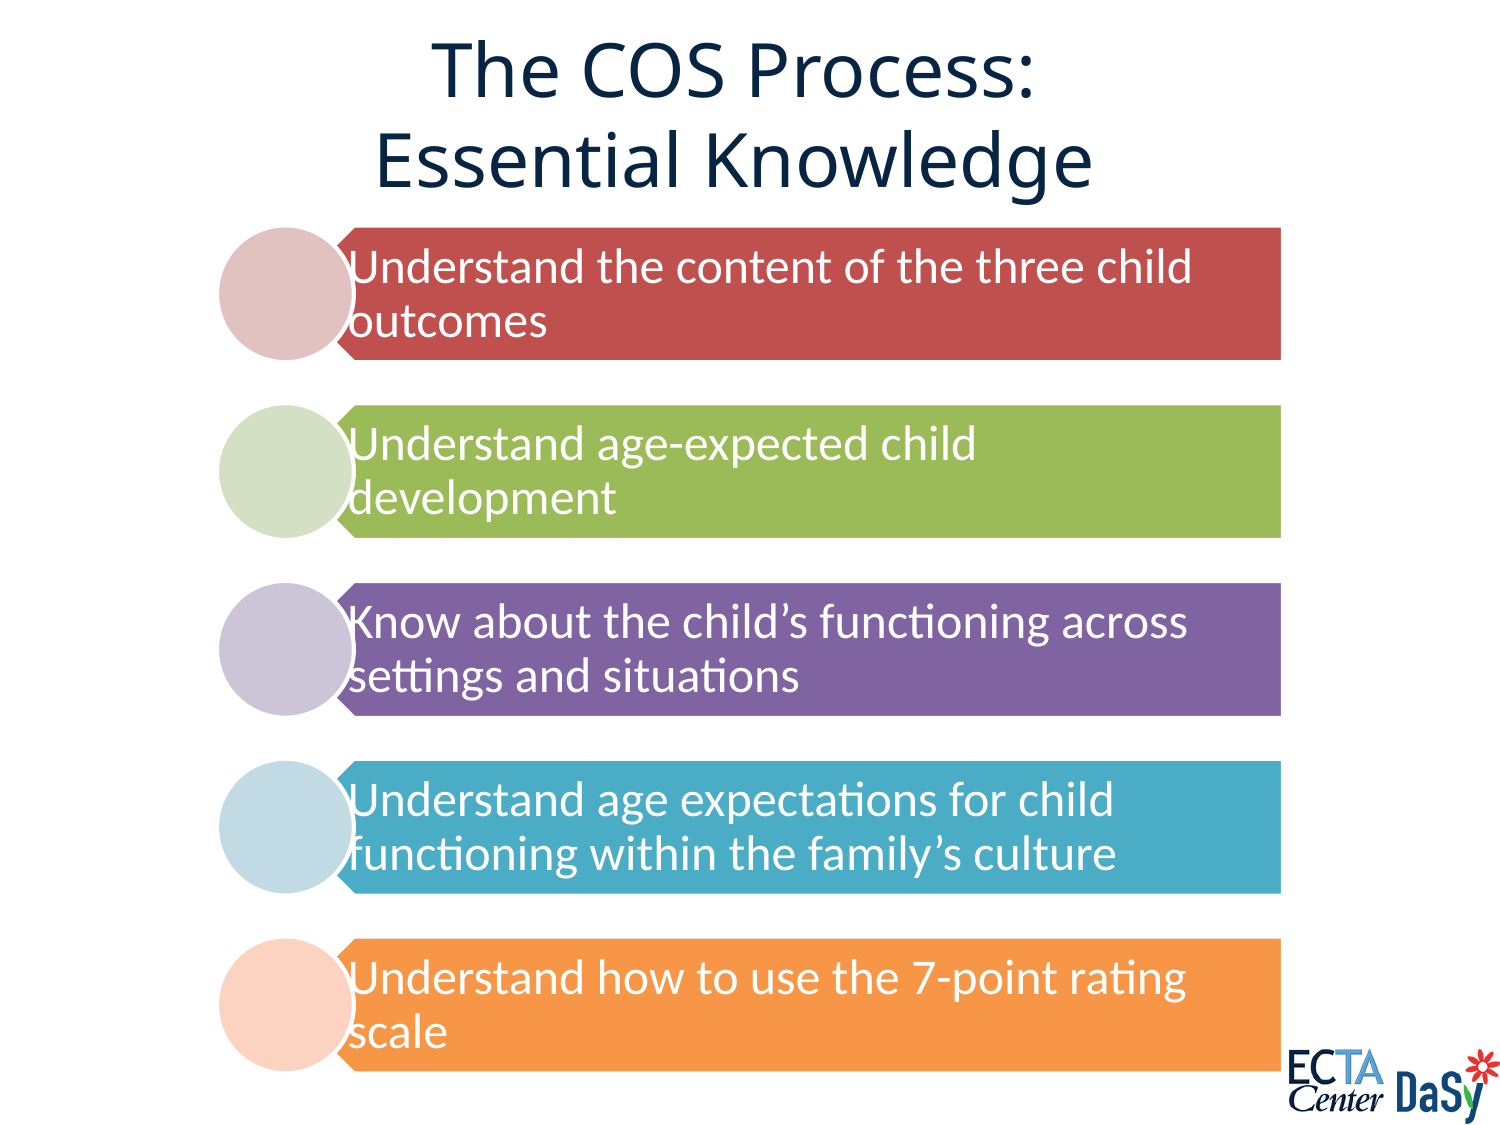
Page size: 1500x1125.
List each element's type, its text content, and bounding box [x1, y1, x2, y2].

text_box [0, 224, 1500, 1075]
title The COS Process: Essential Knowledge [62, 18, 1425, 207]
picture [1288, 1075, 1500, 1125]
